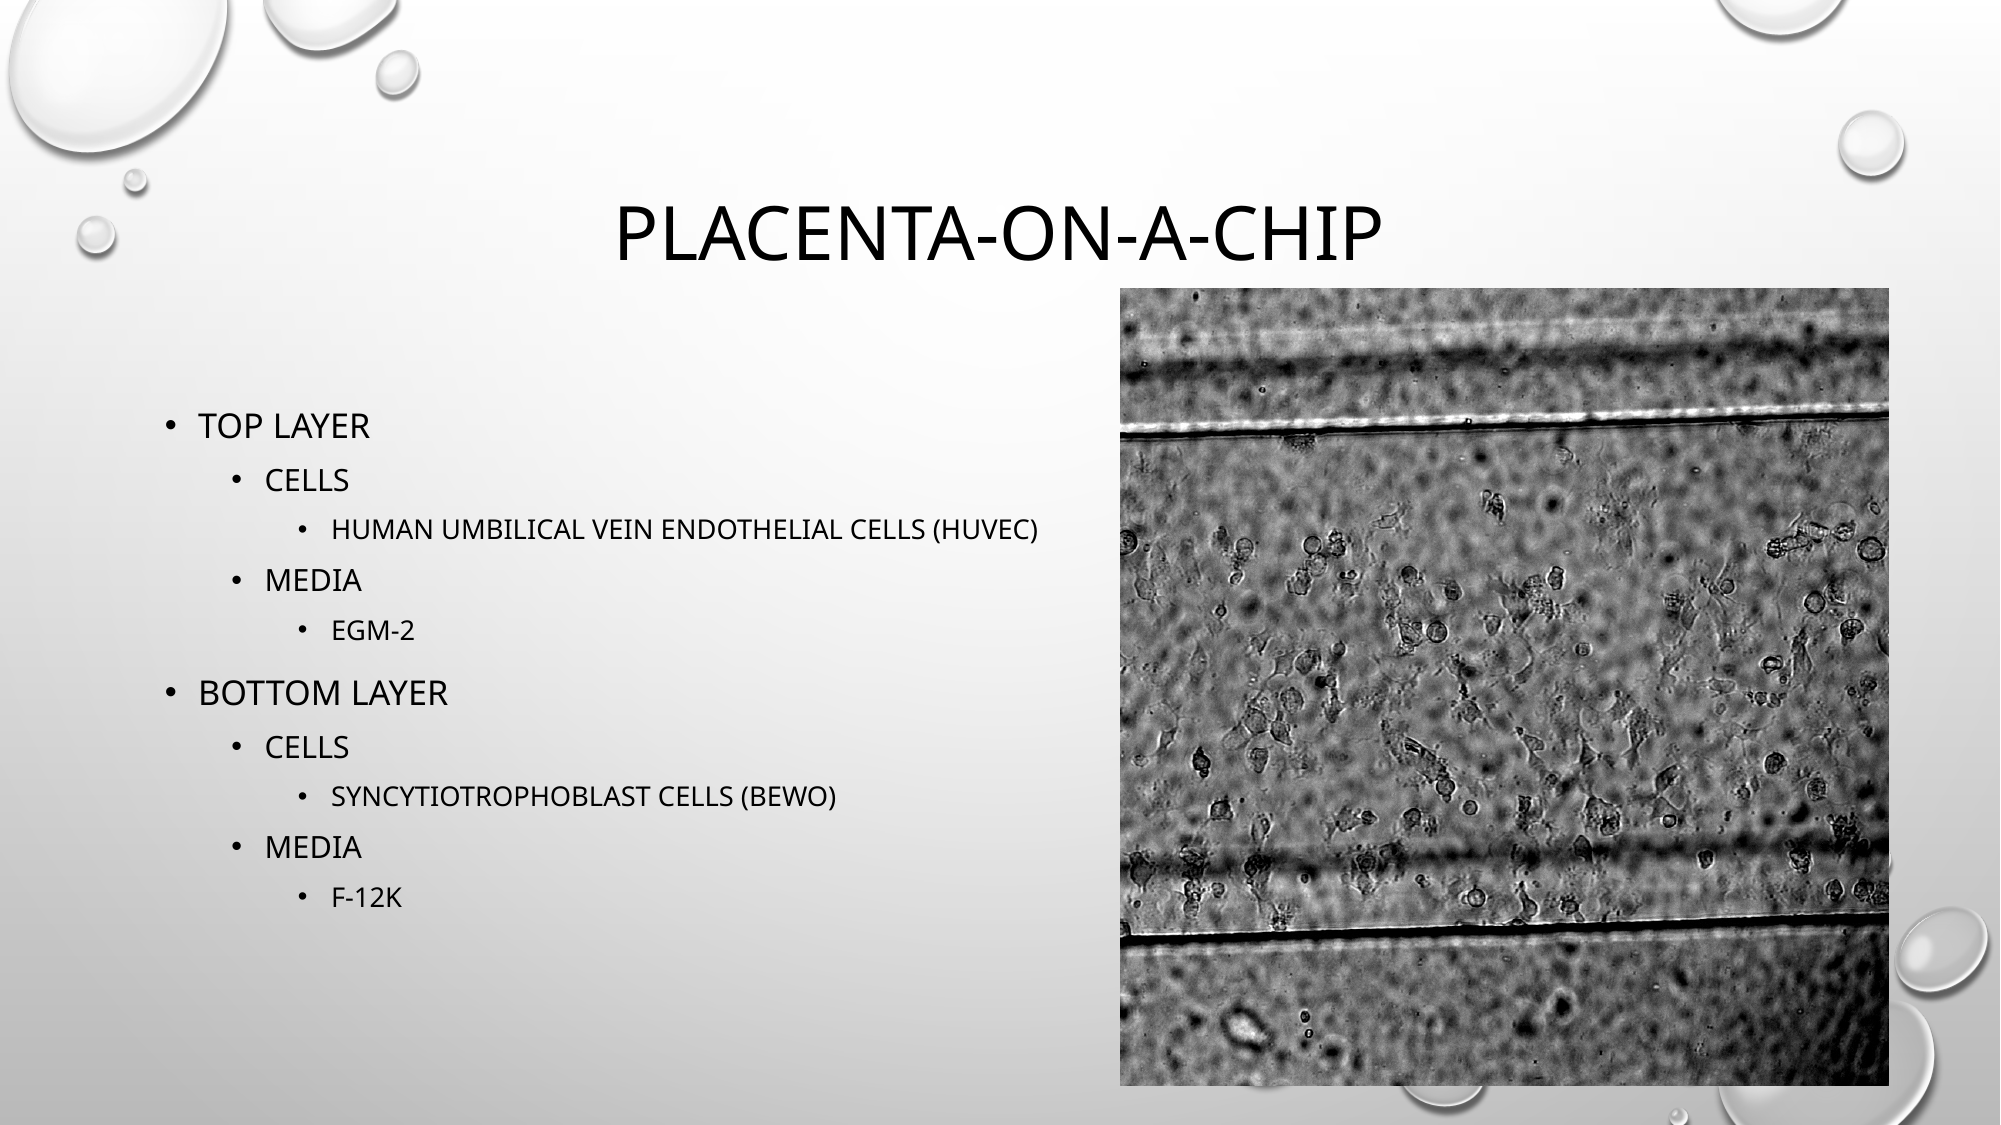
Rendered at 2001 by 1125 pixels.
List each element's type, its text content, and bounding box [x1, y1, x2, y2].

title Placenta-on-a-chip [149, 105, 1851, 368]
list Top layer Cells Human umbilical vein endothelial cells (HUVEC) Media EGM-2 Bottom layer Cells Syncytiotrophoblast cells (BEWO) Media F-12k [149, 388, 1065, 950]
picture [0, 0, 2000, 1125]
